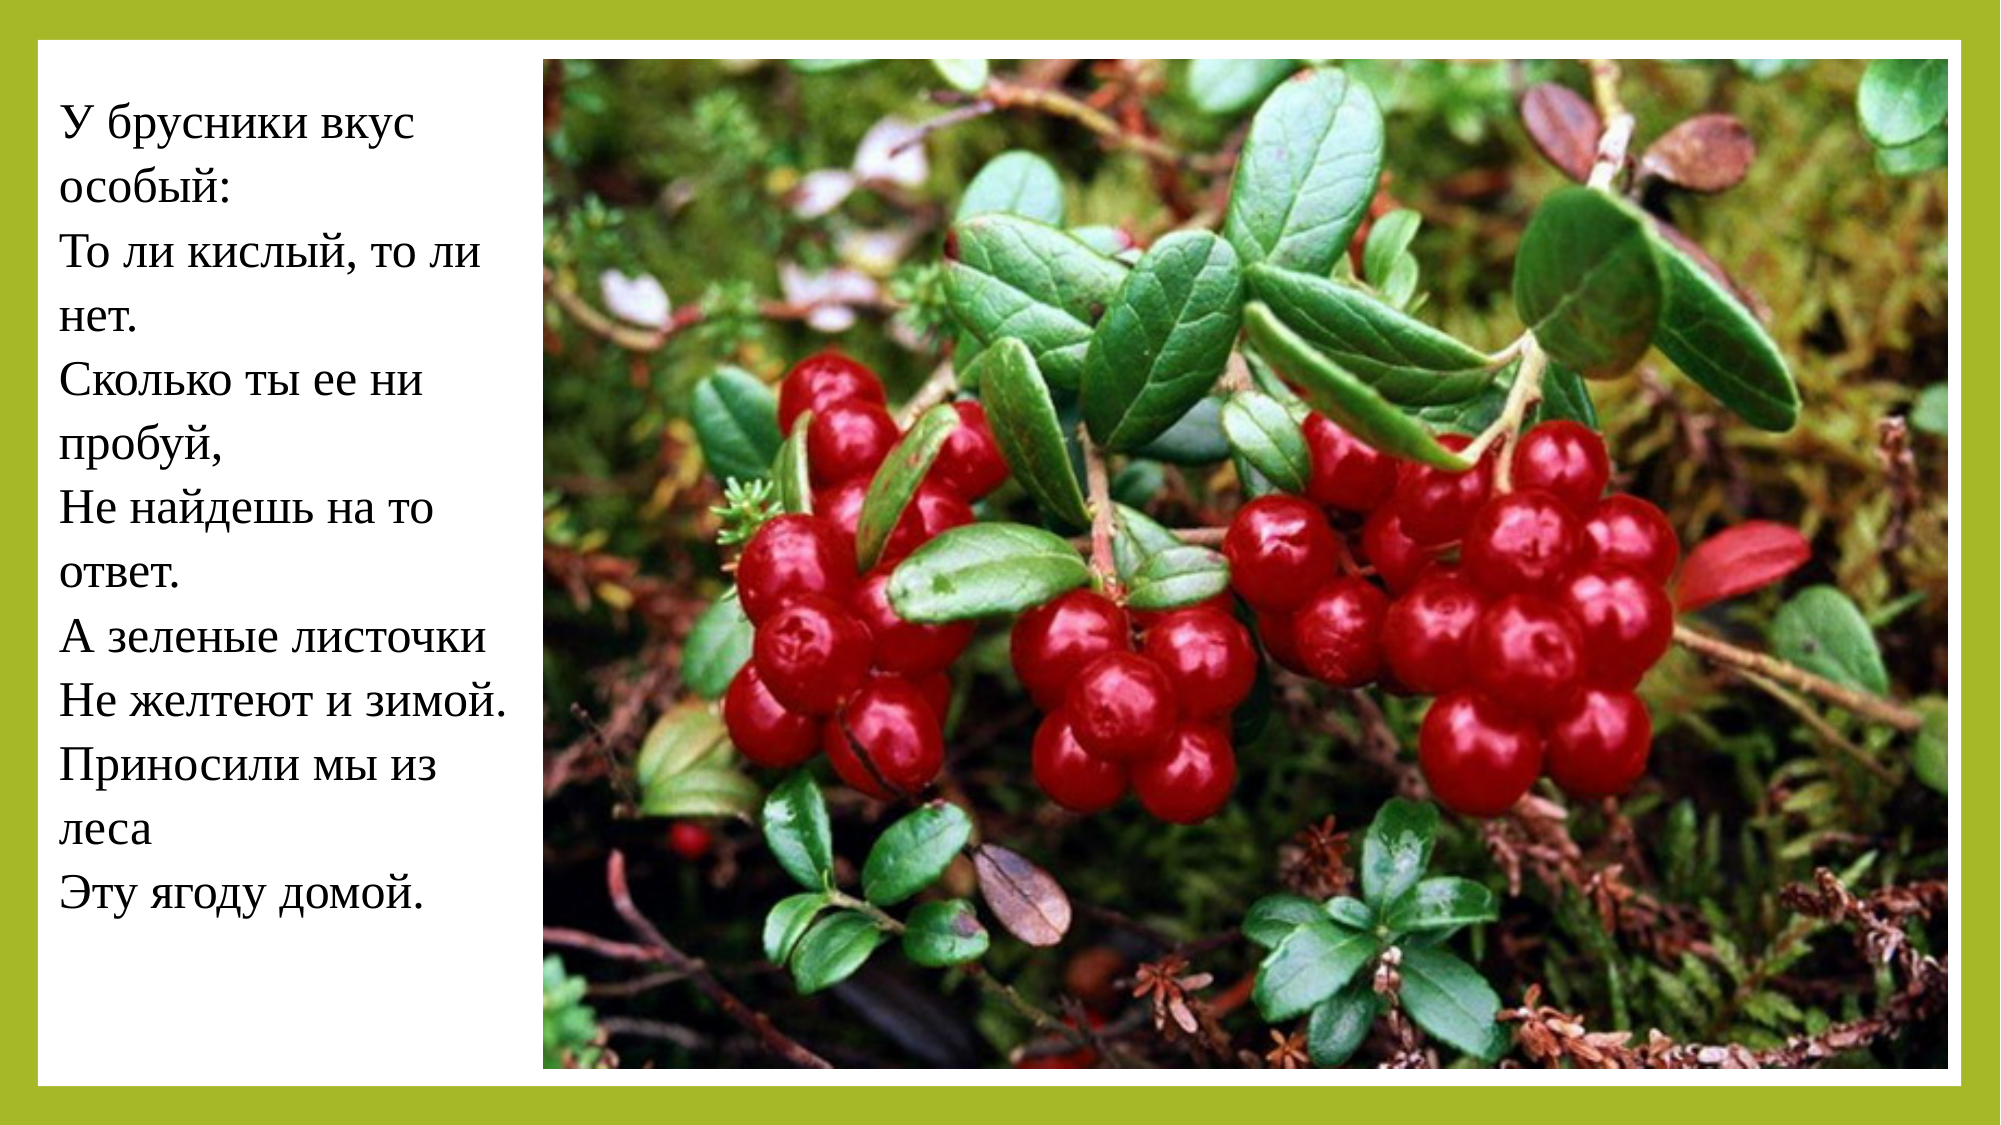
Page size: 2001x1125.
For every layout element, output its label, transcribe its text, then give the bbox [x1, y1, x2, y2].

text_box У брусники вкус особый: То ли кислый, то ли нет. Сколько ты ее ни пробуй, Не найдешь на то ответ. А зеленые листочки Не желтеют и зимой. Приносили мы из леса Эту ягоду домой. [44, 77, 538, 927]
picture [543, 58, 1948, 1069]
